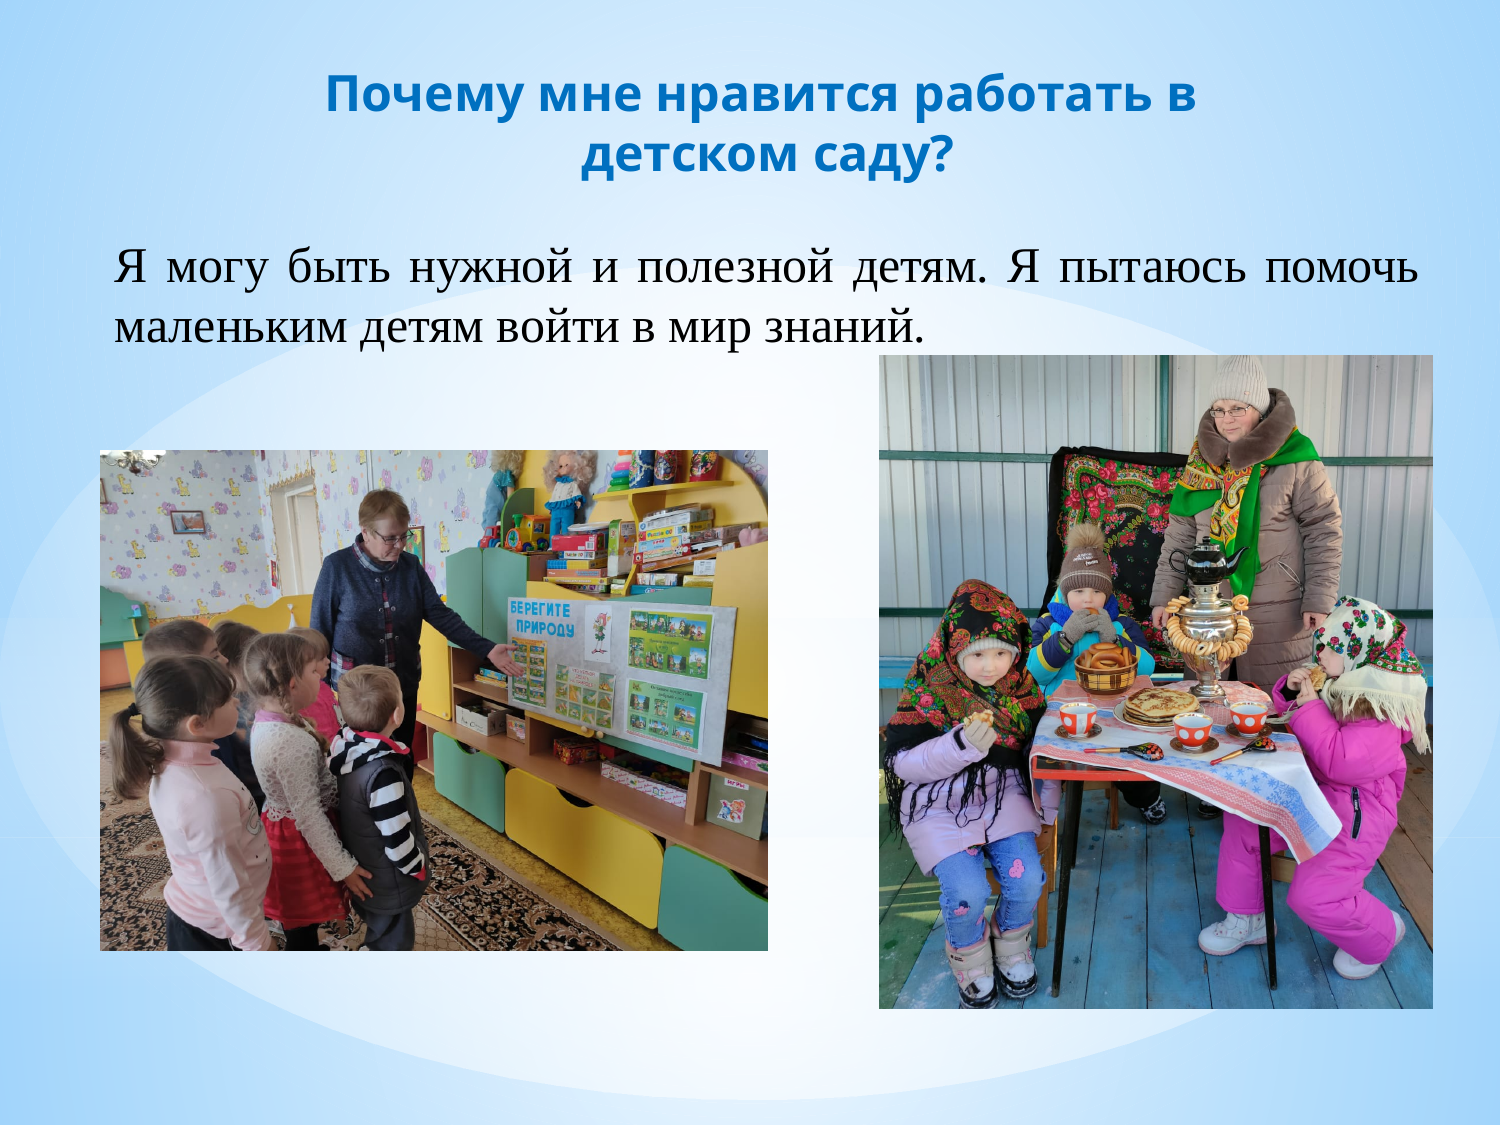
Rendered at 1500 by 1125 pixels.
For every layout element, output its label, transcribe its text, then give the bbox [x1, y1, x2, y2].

text_box Почему мне нравится работать в детском саду? Я могу быть нужной и полезной детям. Я пытаюсь помочь маленьким детям войти в мир знаний. [100, 54, 1436, 405]
picture [879, 355, 1434, 1009]
picture [100, 449, 768, 951]
